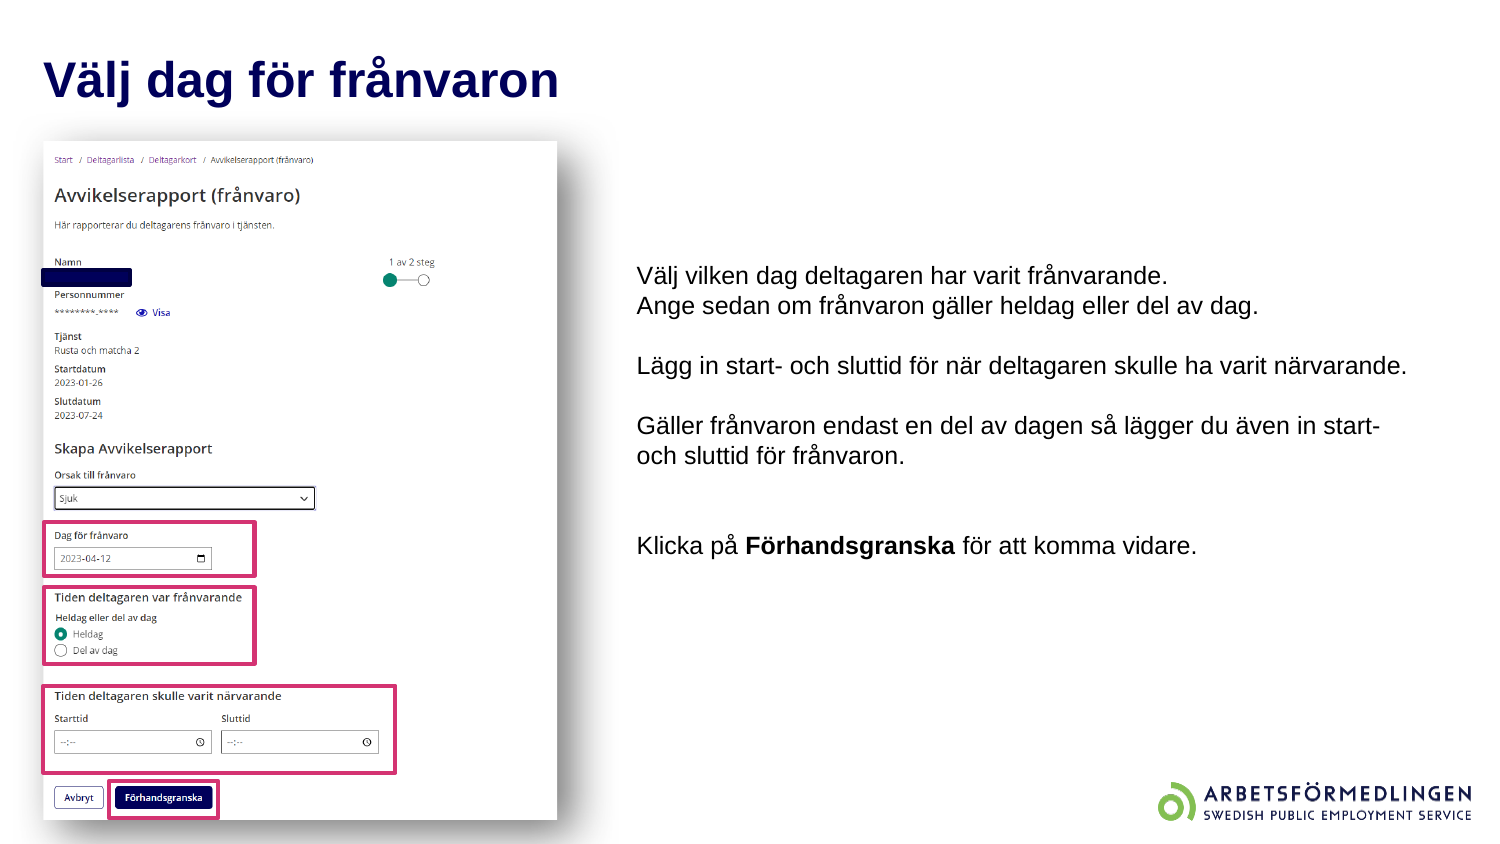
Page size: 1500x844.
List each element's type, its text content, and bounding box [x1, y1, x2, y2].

picture [42, 141, 558, 820]
text_box Välj vilken dag deltagaren har varit frånvarande. Ange sedan om frånvaron gäller heldag eller del av dag. Lägg in start- och sluttid för när deltagaren skulle ha varit närvarande. Gäller frånvaron endast en del av dagen så lägger du även in start- och sluttid för frånvaron. Klicka på Förhandsgranska för att komma vidare. [621, 252, 1432, 567]
picture [1158, 782, 1471, 821]
title Välj dag för frånvaron [43, 47, 1265, 157]
